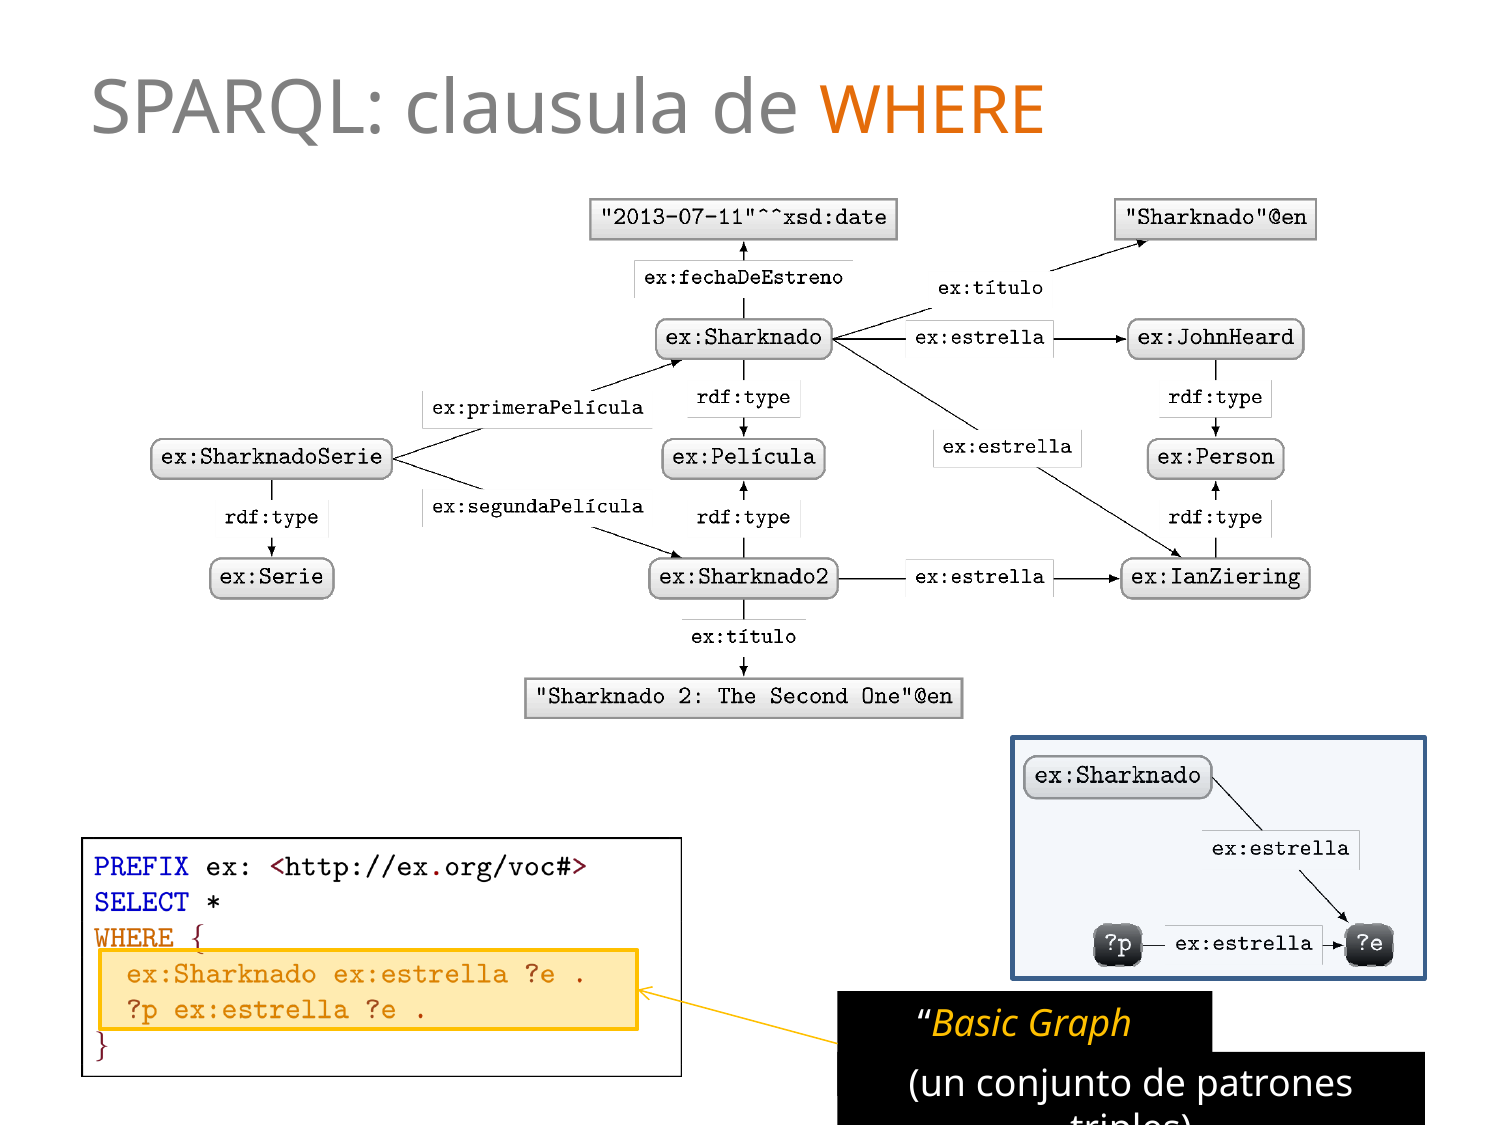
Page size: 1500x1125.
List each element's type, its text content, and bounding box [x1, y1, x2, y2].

title SPARQL: clausula de WHERE [75, 45, 1425, 163]
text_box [637, 989, 838, 1022]
text_box (un conjunto de patrones triples) [837, 1051, 1425, 1125]
picture [149, 198, 1318, 720]
text_box “Basic Graph Pattern” [837, 991, 1213, 1051]
picture [80, 837, 682, 1077]
picture [1023, 754, 1394, 967]
text_box [1010, 735, 1427, 981]
